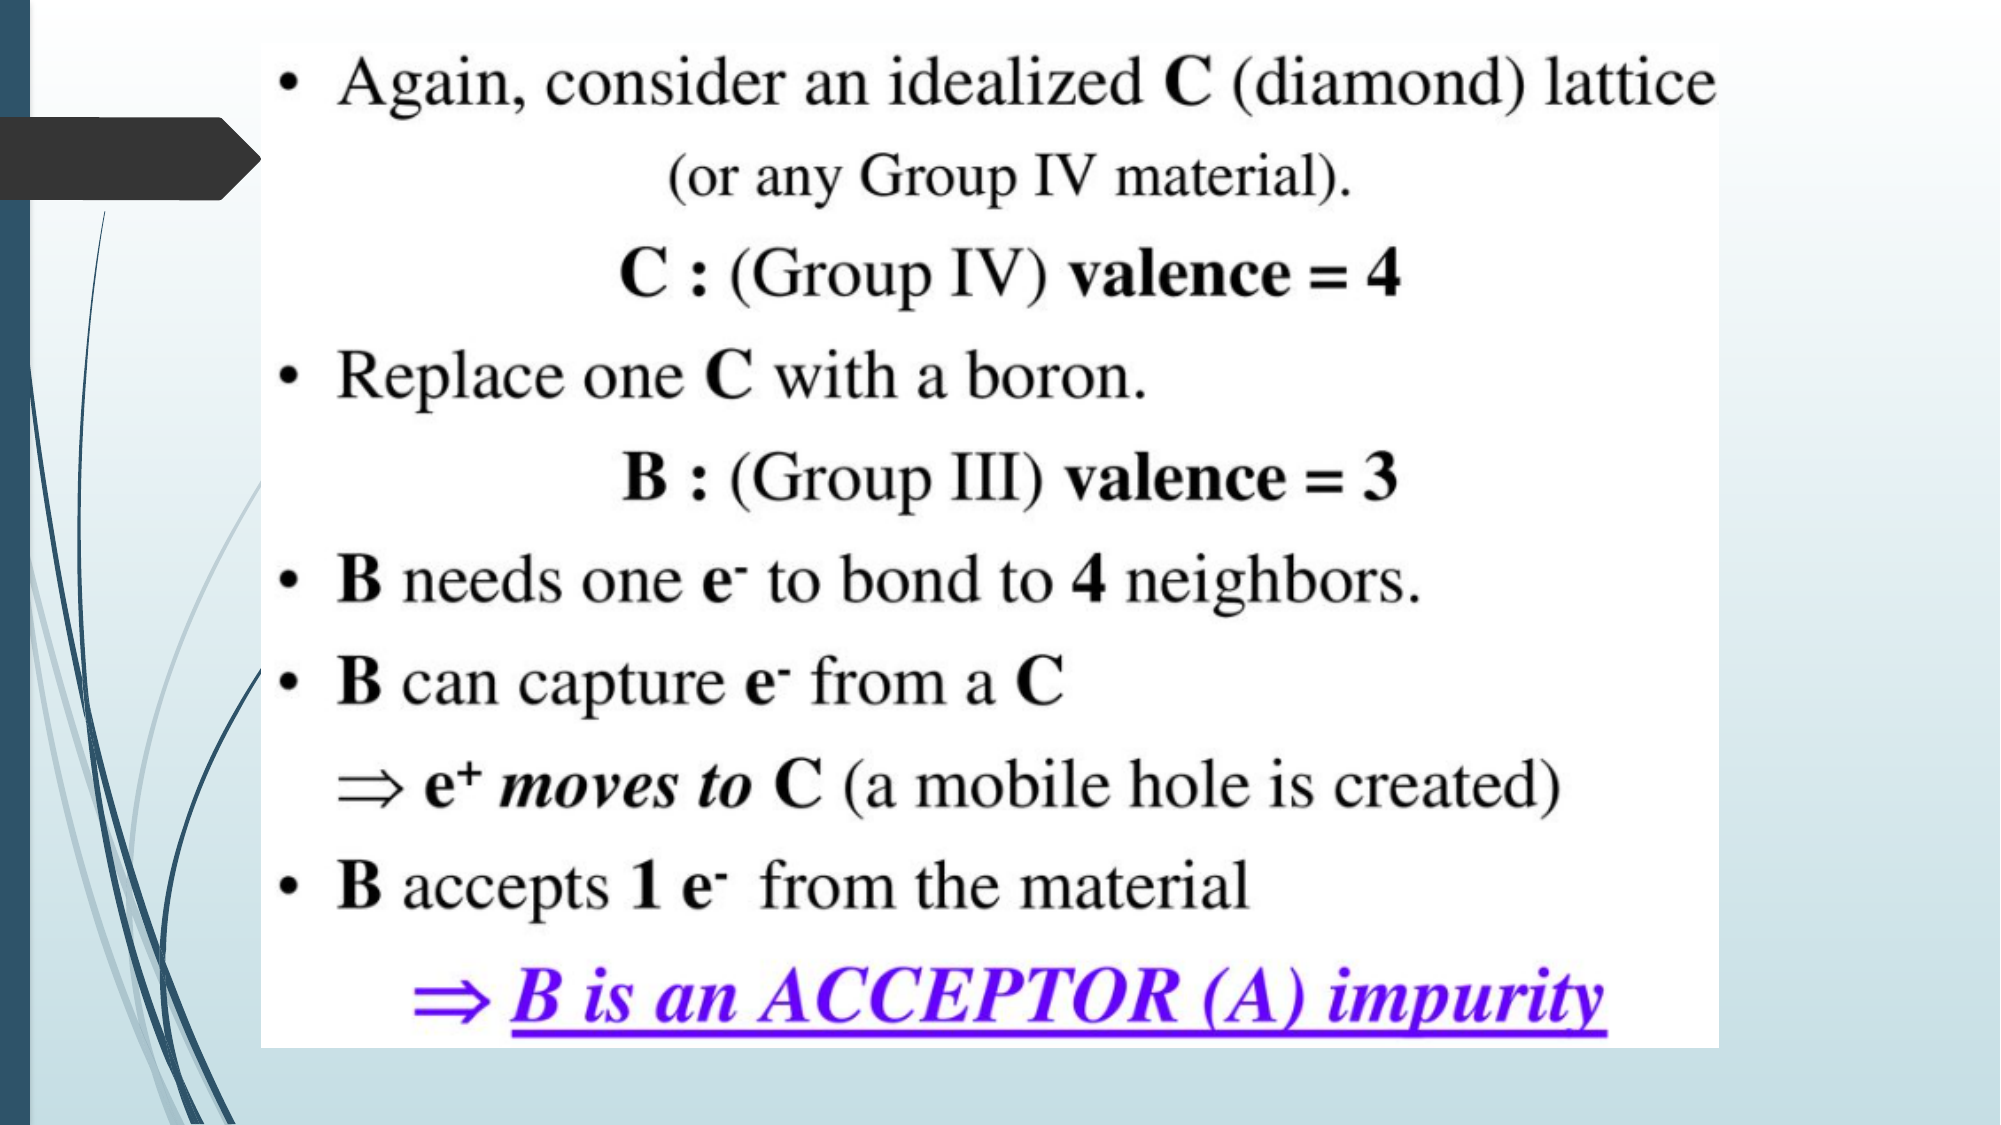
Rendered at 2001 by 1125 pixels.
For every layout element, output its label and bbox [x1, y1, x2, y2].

list [261, 43, 1719, 1048]
